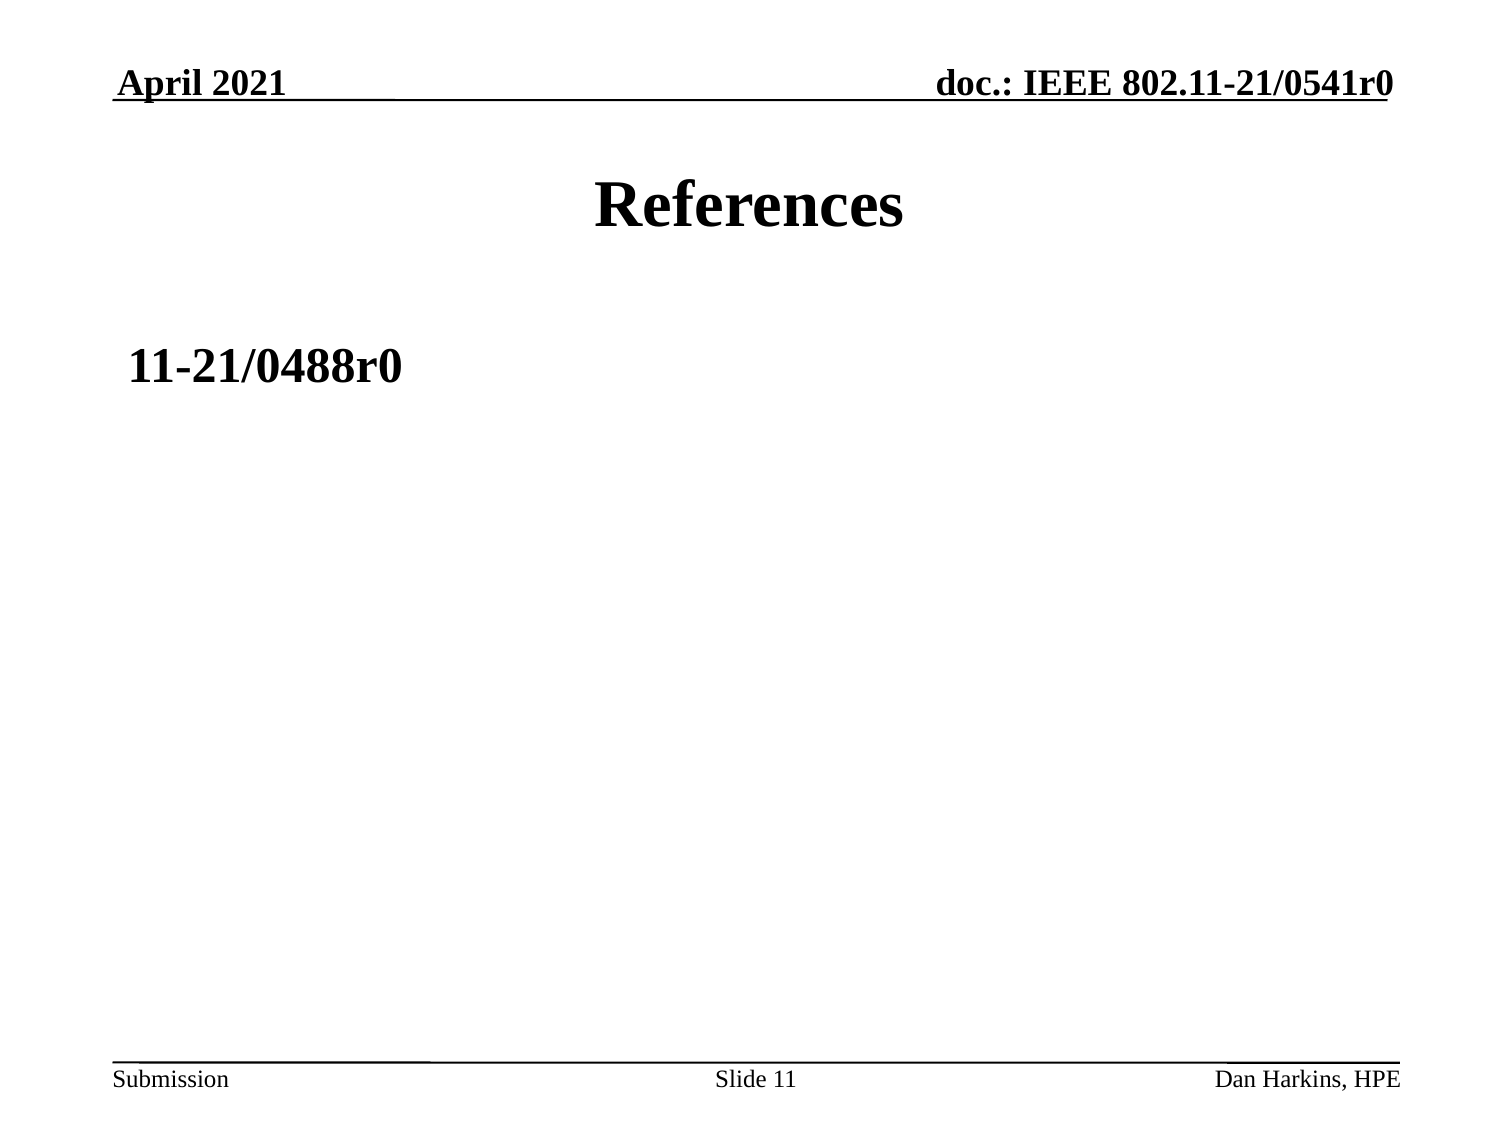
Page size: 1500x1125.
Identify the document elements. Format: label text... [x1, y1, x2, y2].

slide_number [116, 58, 507, 104]
slide_number Slide 11 [712, 1061, 800, 1123]
title References [112, 112, 1388, 288]
list 11-21/0488r0 [112, 324, 1388, 1016]
footer Dan Harkins, HPE [1019, 1061, 1402, 1093]
